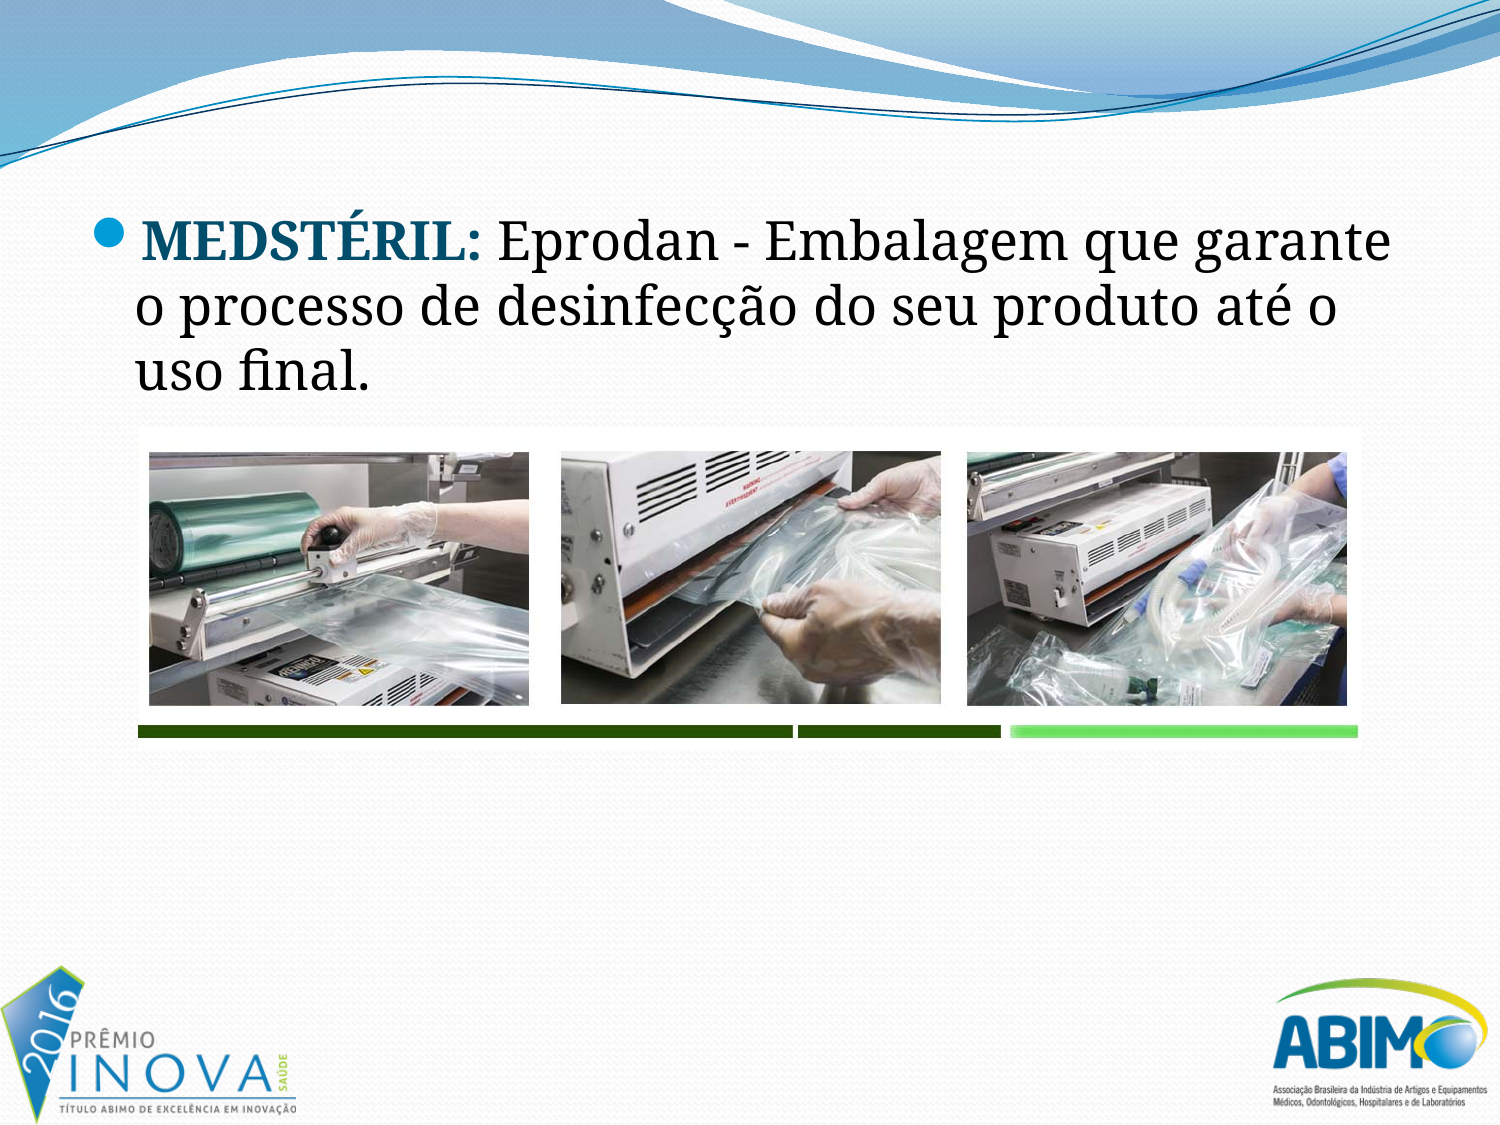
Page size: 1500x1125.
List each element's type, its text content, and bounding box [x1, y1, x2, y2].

picture [1261, 965, 1500, 1125]
list MEDSTÉRIL: Eprodan - Embalagem que garante o processo de desinfecção do seu produto até o uso final. [75, 199, 1425, 920]
picture [138, 427, 1362, 751]
picture [0, 965, 296, 1125]
